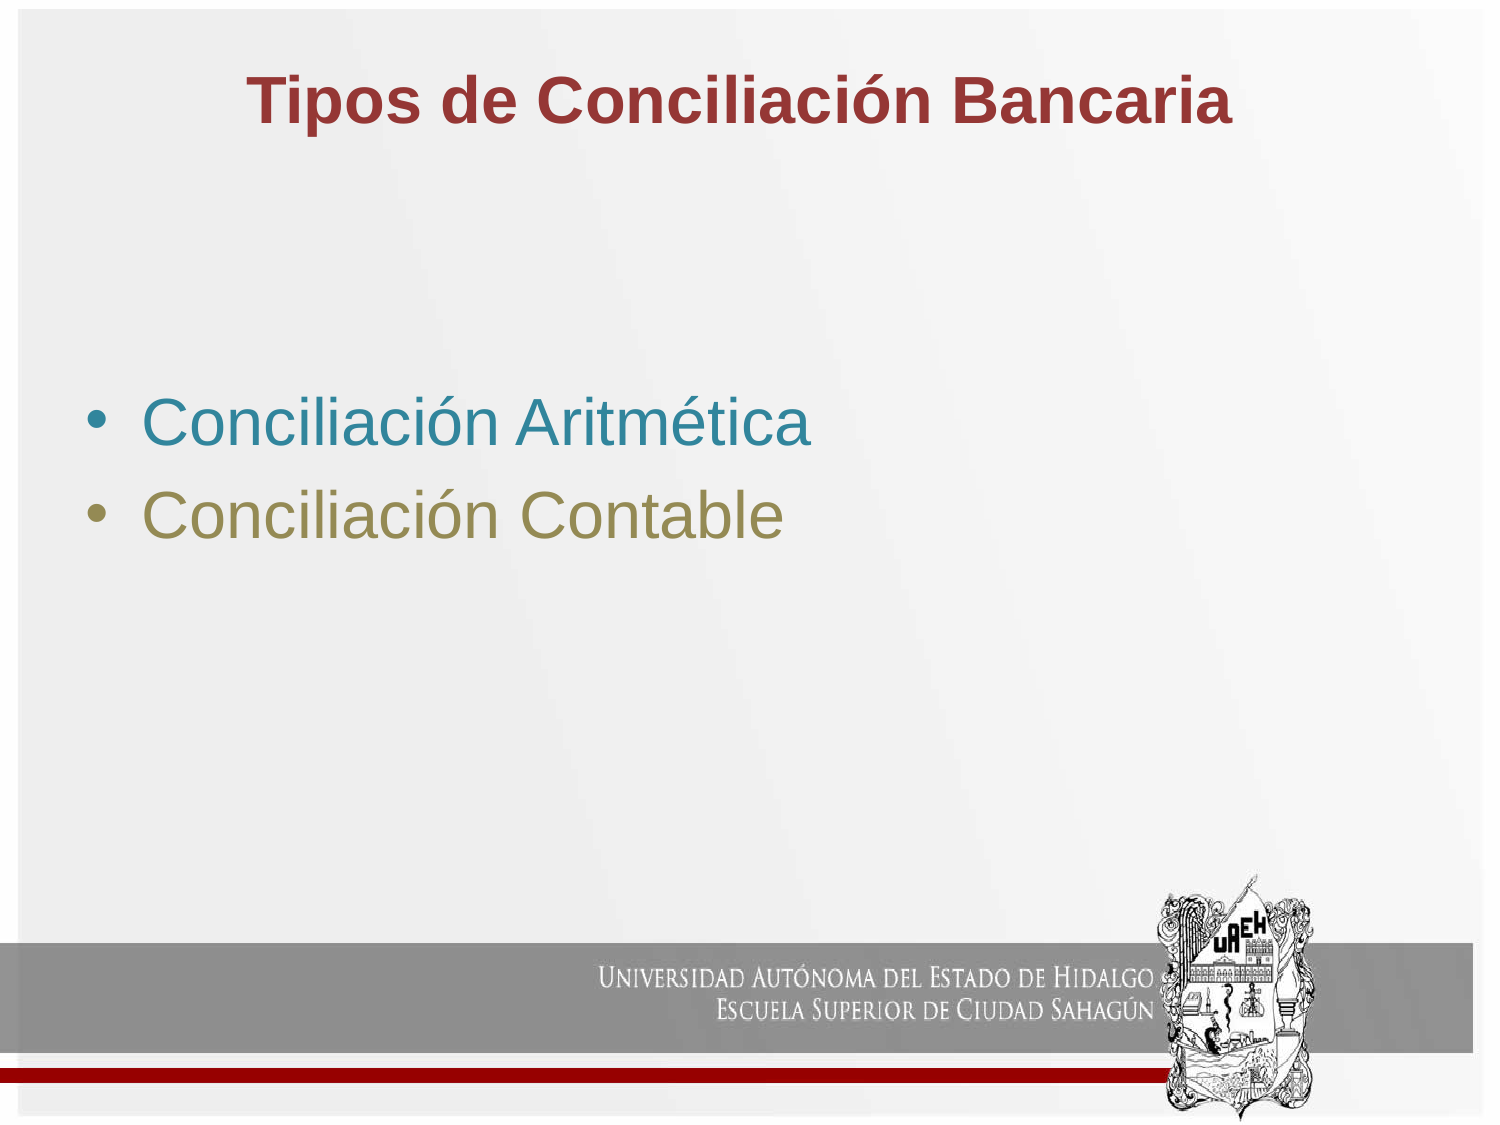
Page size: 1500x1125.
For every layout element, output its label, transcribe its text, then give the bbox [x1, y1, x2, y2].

title Tipos de Conciliación Bancaria [64, 42, 1415, 231]
list Conciliación Aritmética Conciliación Contable [70, 257, 1421, 937]
picture [0, 0, 1500, 1125]
